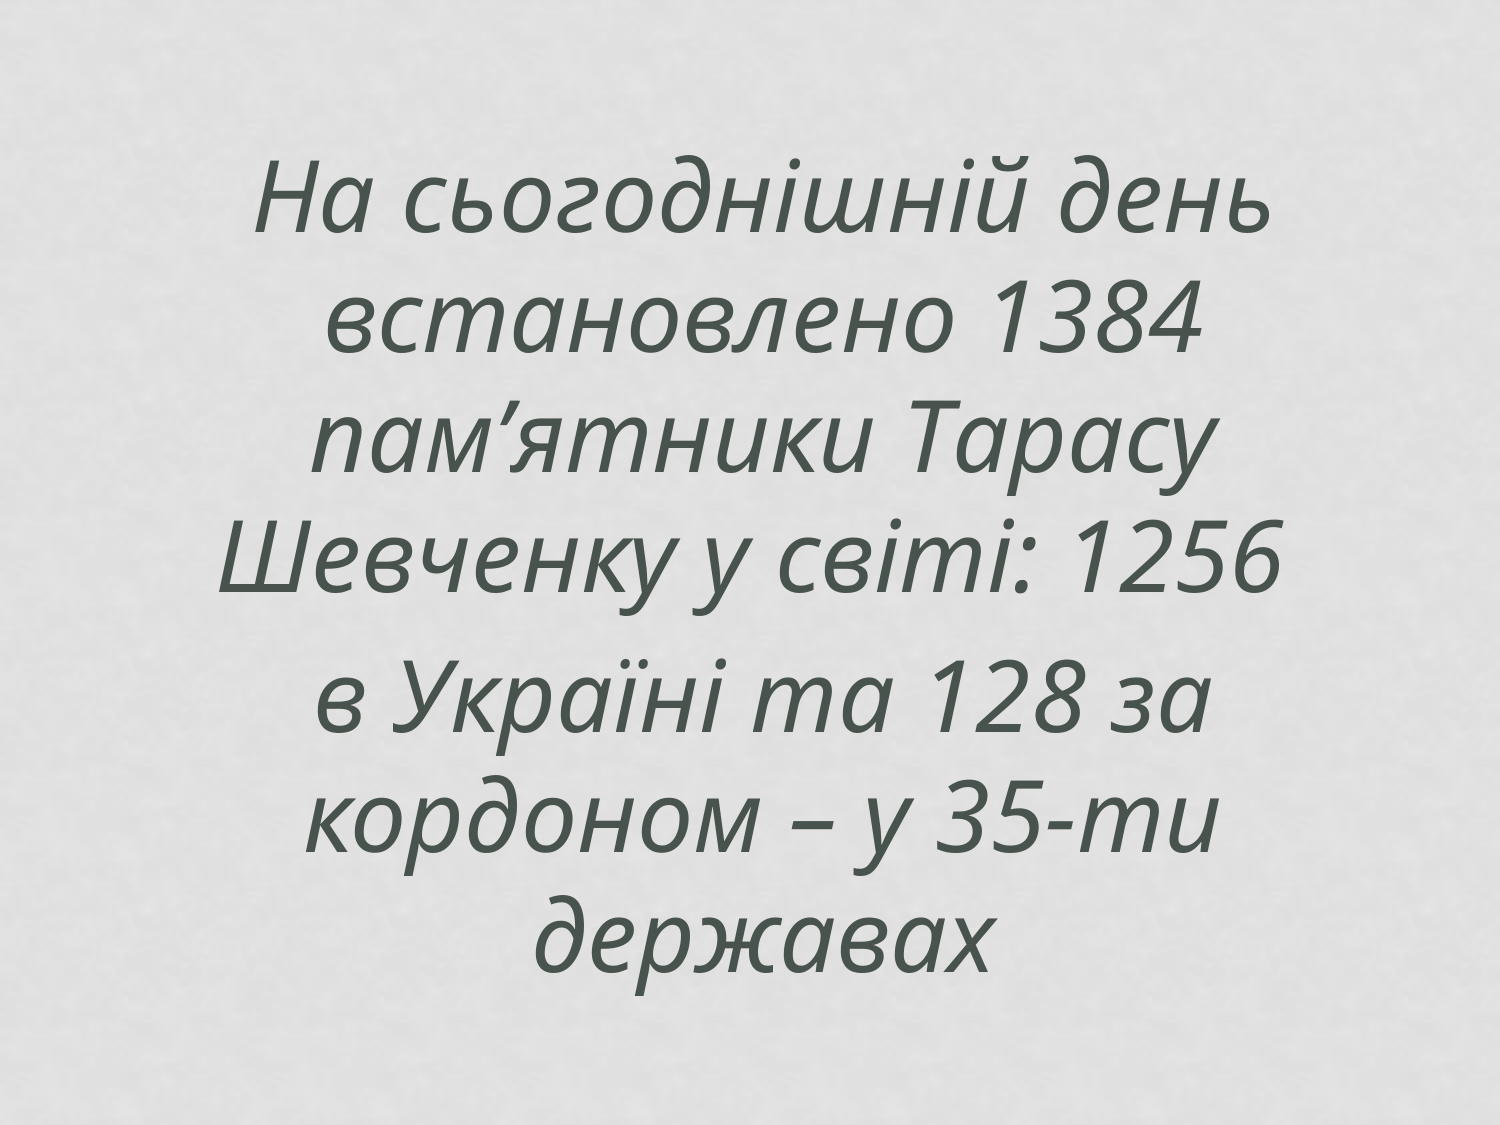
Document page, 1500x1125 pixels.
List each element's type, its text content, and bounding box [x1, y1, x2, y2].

list На сьогоднішній день встановлено 1384 пам’ятники Тарасу Шевченку у світі: 1256 в Україні та 128 за кордоном – у 35-ти державах [88, 125, 1439, 988]
